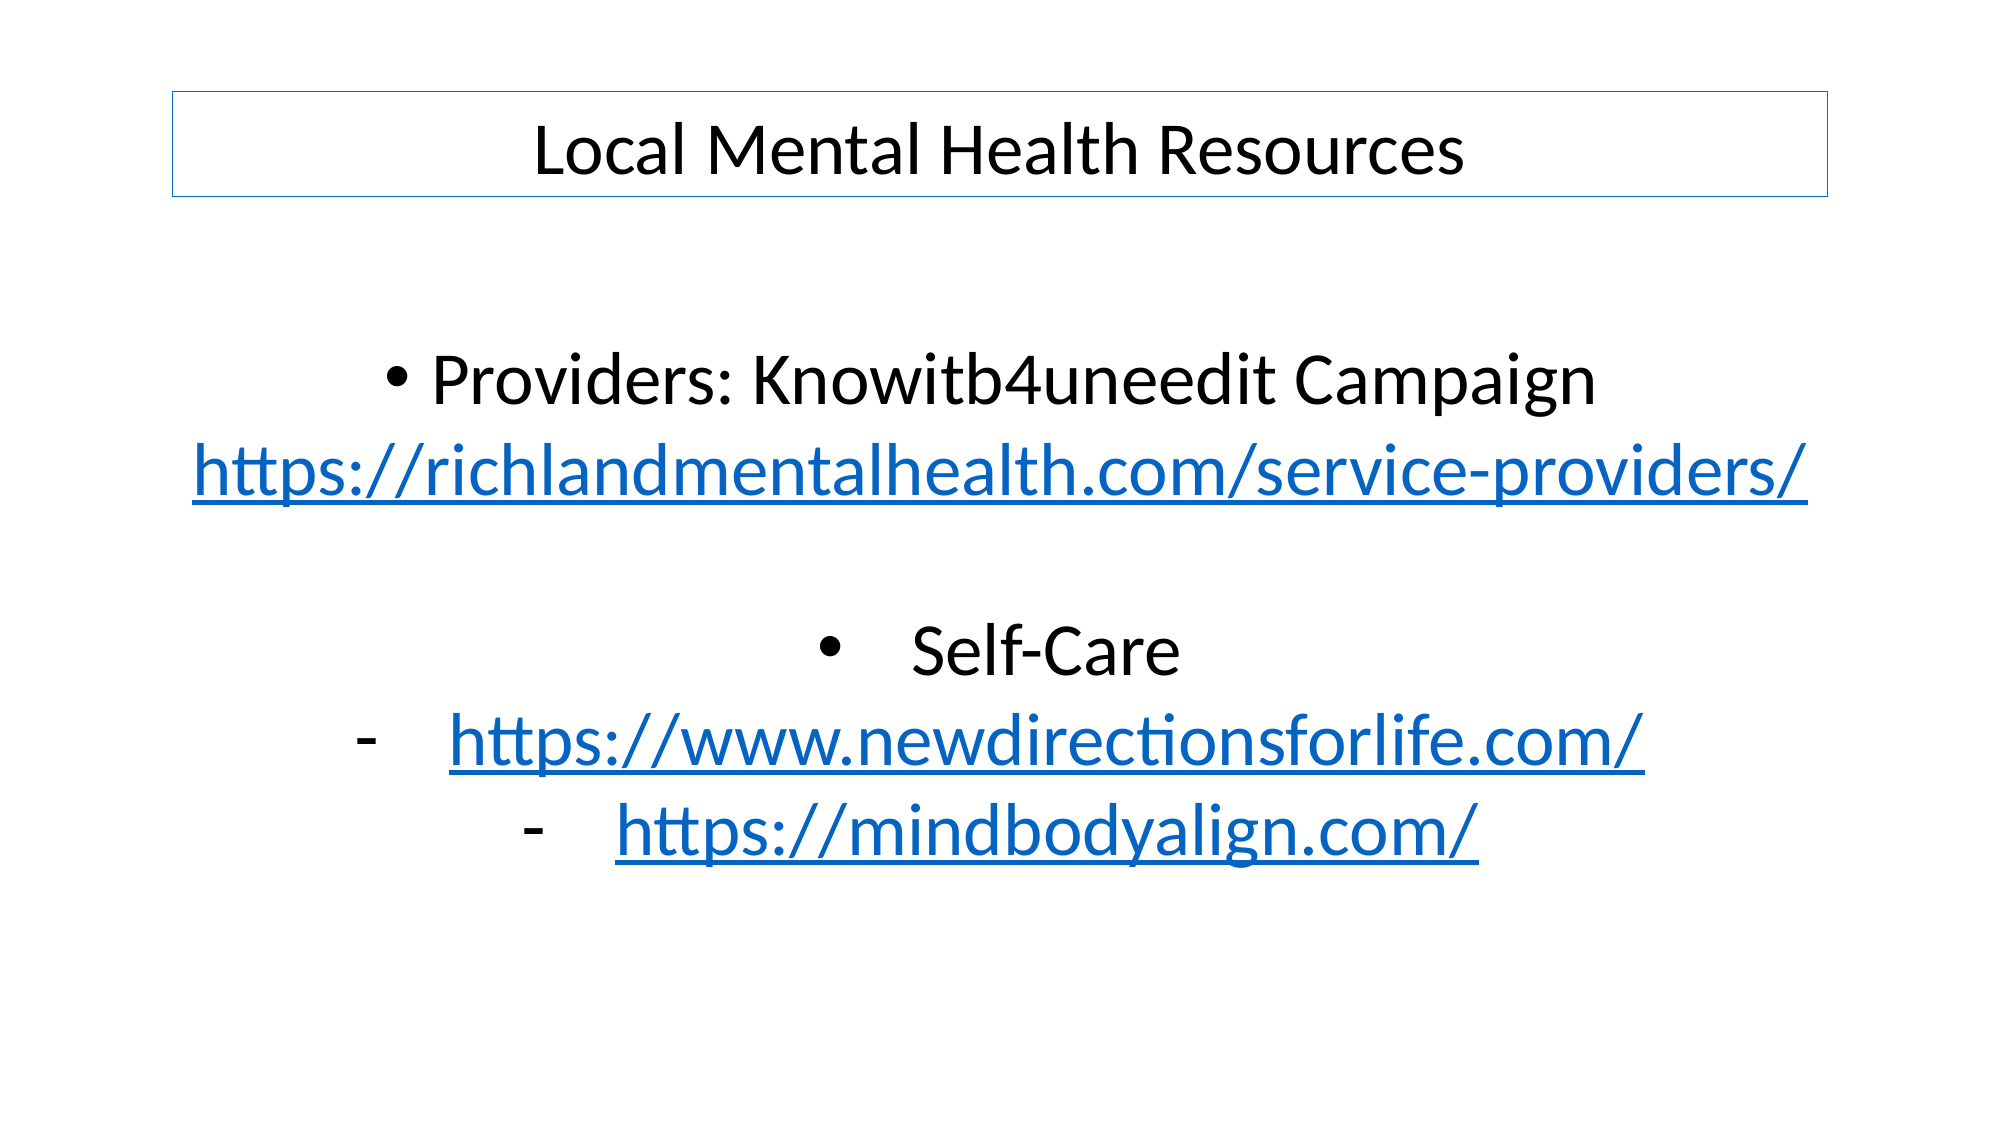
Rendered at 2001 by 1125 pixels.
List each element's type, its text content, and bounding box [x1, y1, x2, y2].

text_box Local Mental Health Resources [172, 91, 1828, 197]
text_box Providers: Knowitb4uneedit Campaign https://richlandmentalhealth.com/service-providers/ Self-Care https://www.newdirectionsforlife.com/ https://mindbodyalign.com/ [172, 322, 1828, 1125]
